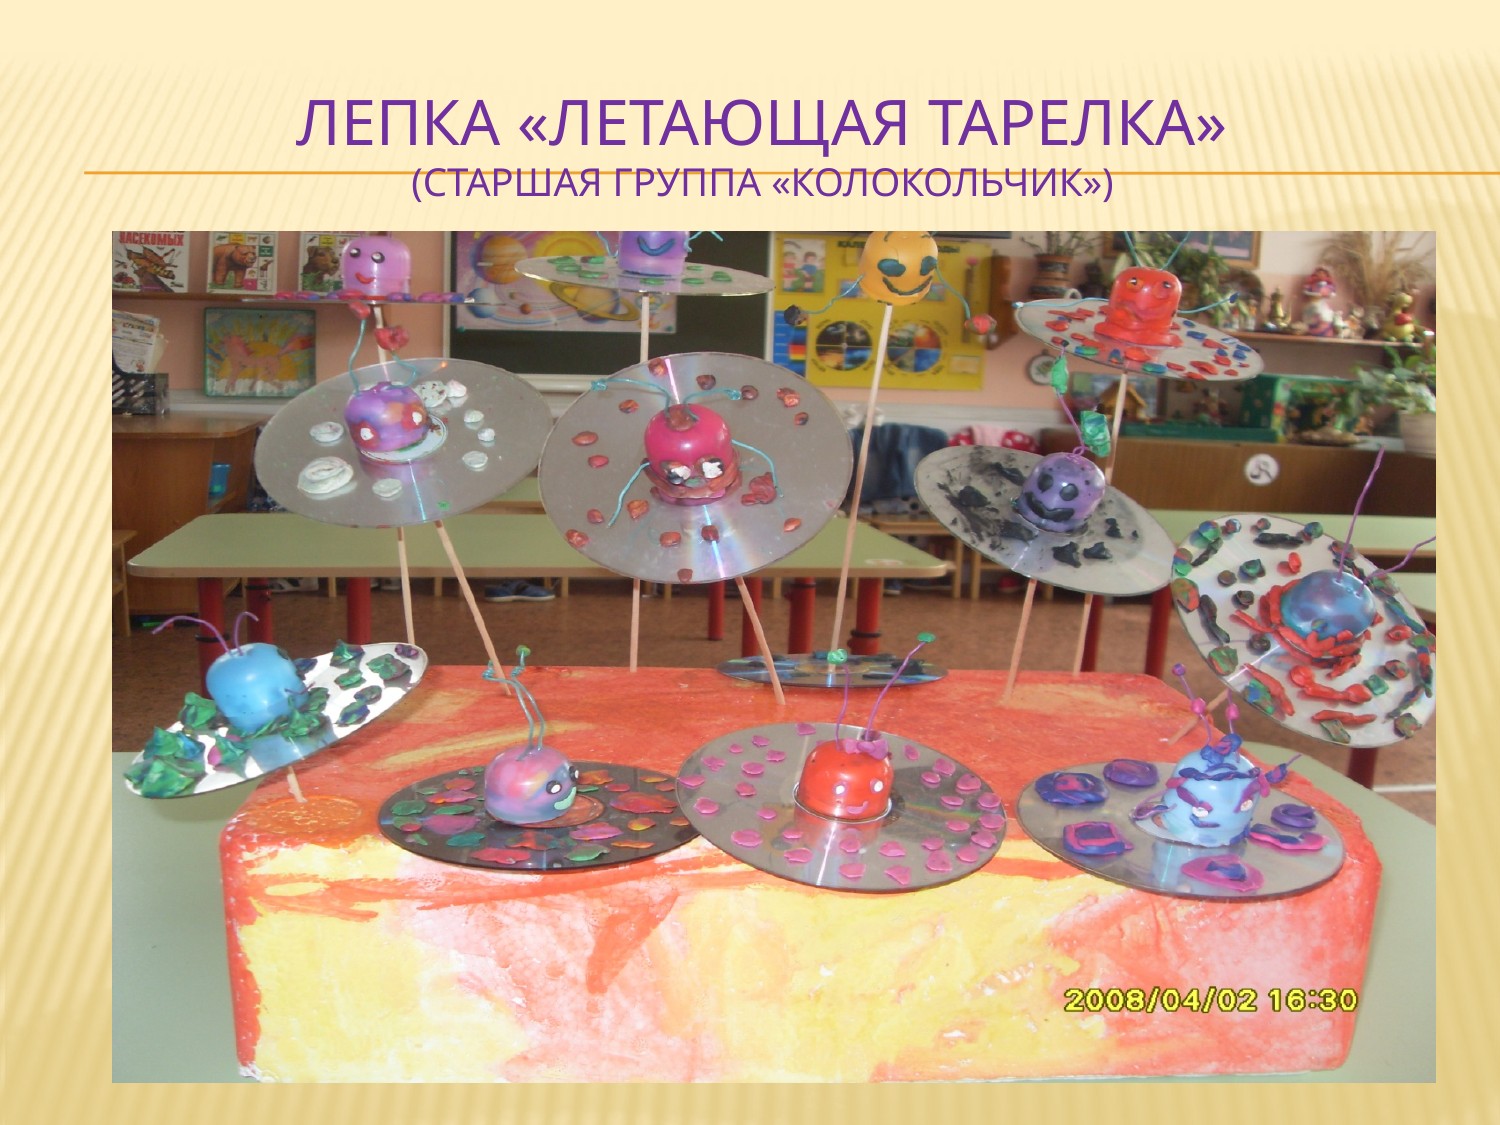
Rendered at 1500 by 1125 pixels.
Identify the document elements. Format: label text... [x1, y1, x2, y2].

title Лепка «летающая тарелка» (старшая группа «колокольчик») [50, 75, 1475, 213]
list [111, 231, 1436, 1083]
